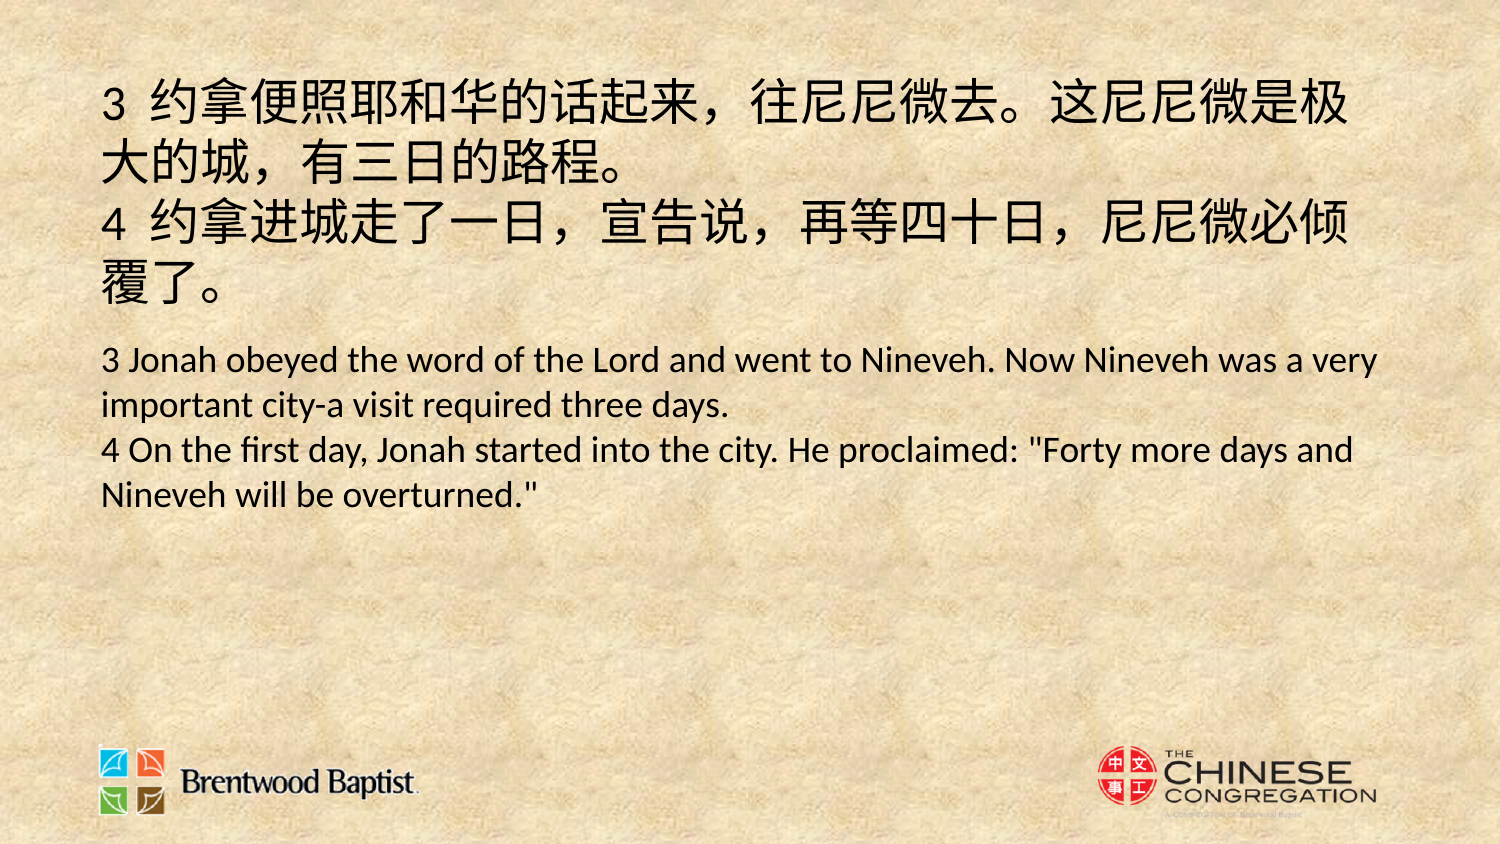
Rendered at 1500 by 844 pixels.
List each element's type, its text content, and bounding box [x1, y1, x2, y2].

text_box 3 约拿便照耶和华的话起来，往尼尼微去。这尼尼微是极大的城，有三日的路程。 4 约拿进城走了一日，宣告说，再等四十日，尼尼微必倾覆了。 3 Jonah obeyed the word of the Lord and went to Nineveh. Now Nineveh was a very important city-a visit required three days. 4 On the first day, Jonah started into the city. He proclaimed: "Forty more days and Nineveh will be overturned." [85, 62, 1407, 568]
picture [0, 0, 1500, 844]
